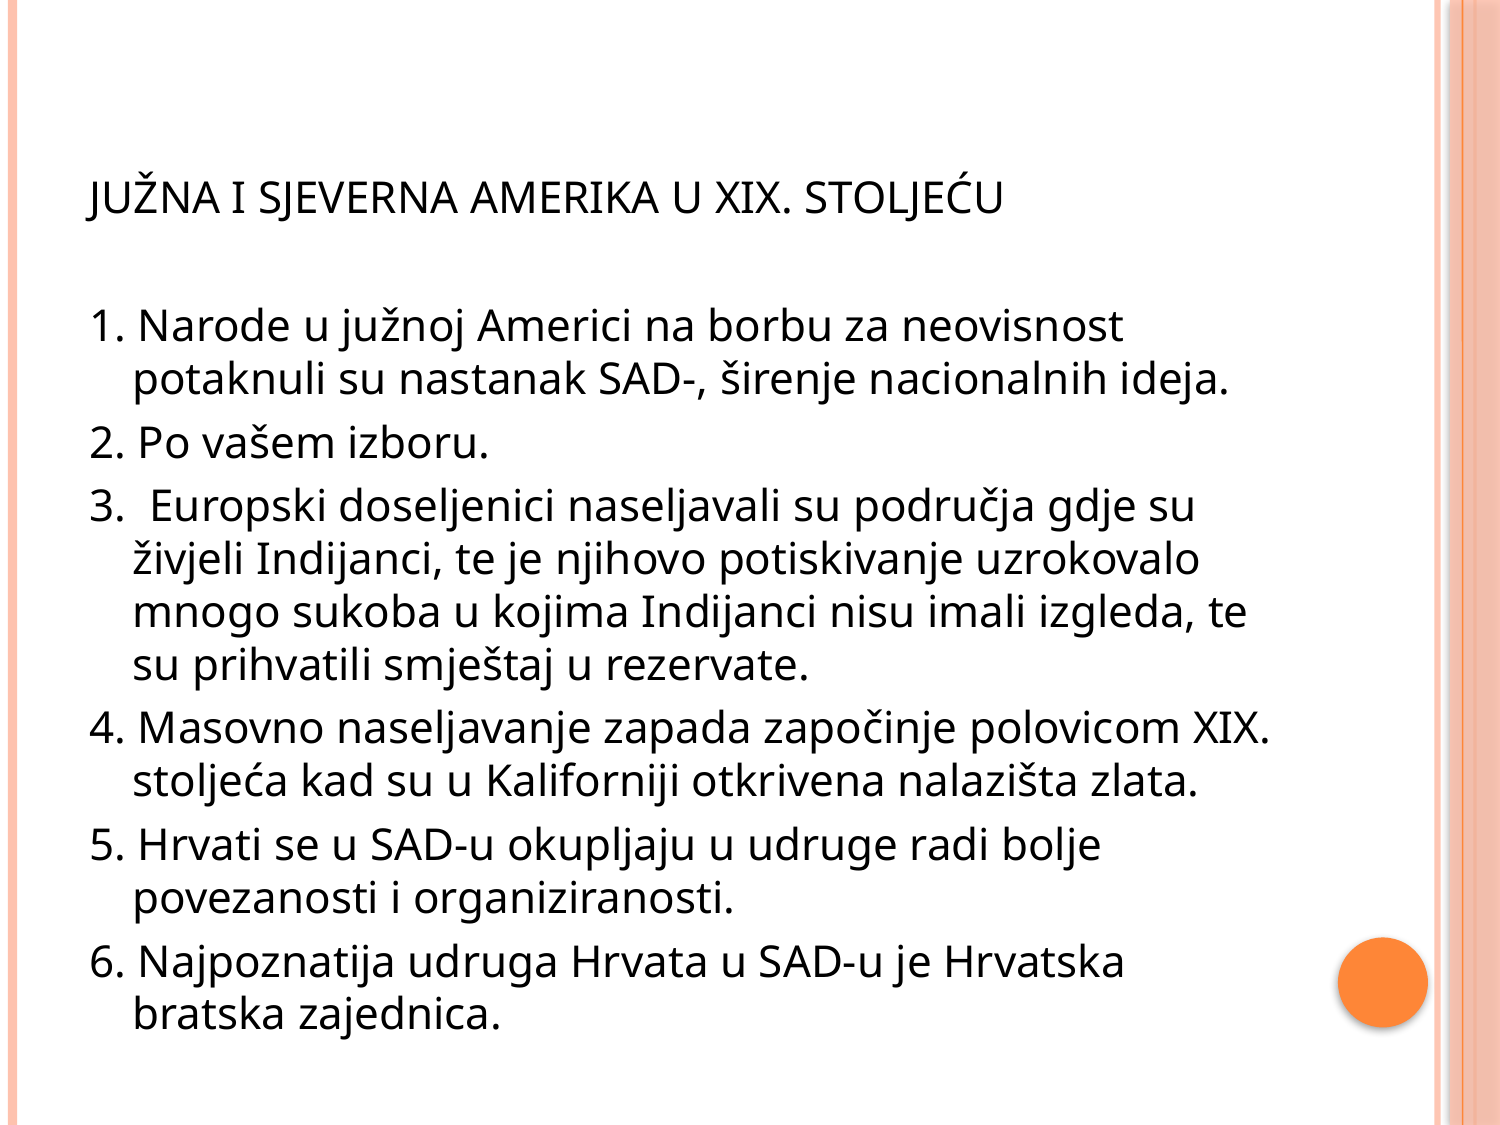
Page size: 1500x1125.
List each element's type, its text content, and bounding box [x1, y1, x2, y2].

list JUŽNA I SJEVERNA AMERIKA U XIX. STOLJEĆU 1. Narode u južnoj Americi na borbu za neovisnost potaknuli su nastanak SAD-, širenje nacionalnih ideja. 2. Po vašem izboru. 3. Europski doseljenici naseljavali su područja gdje su živjeli Indijanci, te je njihovo potiskivanje uzrokovalo mnogo sukoba u kojima Indijanci nisu imali izgleda, te su prihvatili smještaj u rezervate. 4. Masovno naseljavanje zapada započinje polovicom XIX. stoljeća kad su u Kaliforniji otkrivena nalazišta zlata. 5. Hrvati se u SAD-u okupljaju u udruge radi bolje povezanosti i organiziranosti. 6. Najpoznatija udruga Hrvata u SAD-u je Hrvatska bratska zajednica. [75, 162, 1300, 1062]
